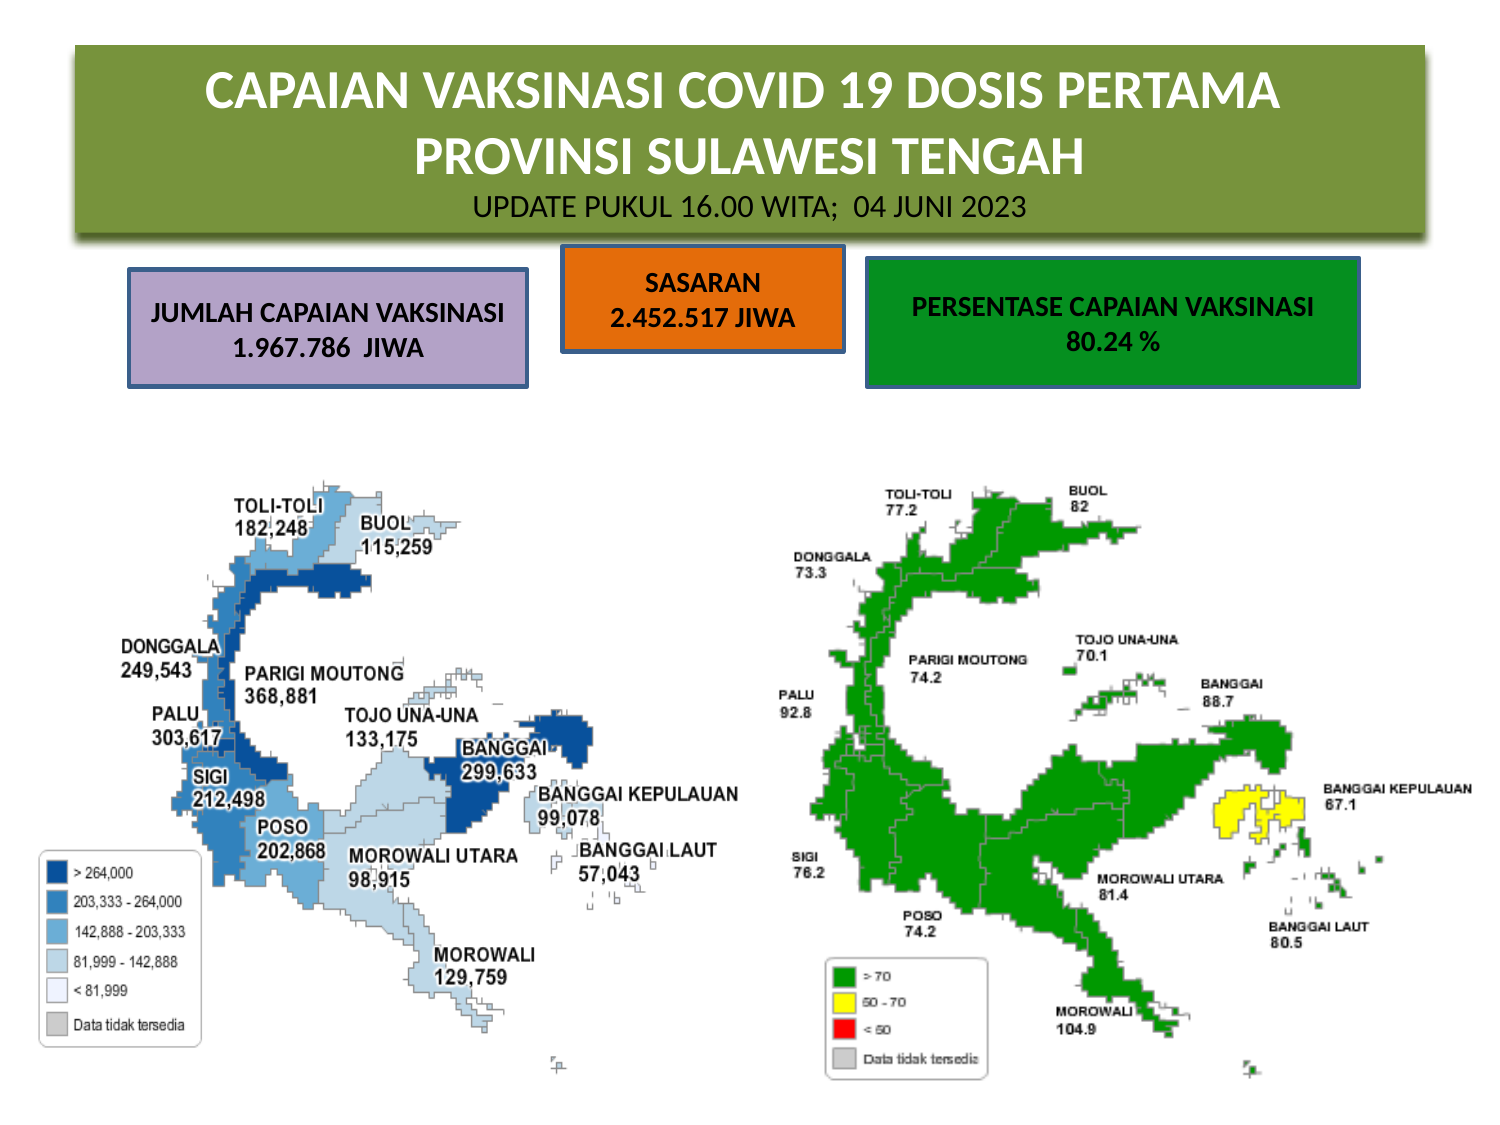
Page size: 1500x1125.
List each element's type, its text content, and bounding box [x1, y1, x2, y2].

text_box JUMLAH CAPAIAN VAKSINASI 1.967.786 JIWA [127, 267, 529, 389]
title CAPAIAN VAKSINASI COVID 19 DOSIS PERTAMA PROVINSI SULAWESI TENGAH UPDATE PUKUL 16.00 WITA; 04 JUNI 2023 [75, 45, 1425, 233]
picture [0, 467, 1500, 1125]
text_box SASARAN 2.452.517 JIWA [560, 244, 846, 354]
text_box PERSENTASE CAPAIAN VAKSINASI 80.24 % [865, 256, 1361, 389]
